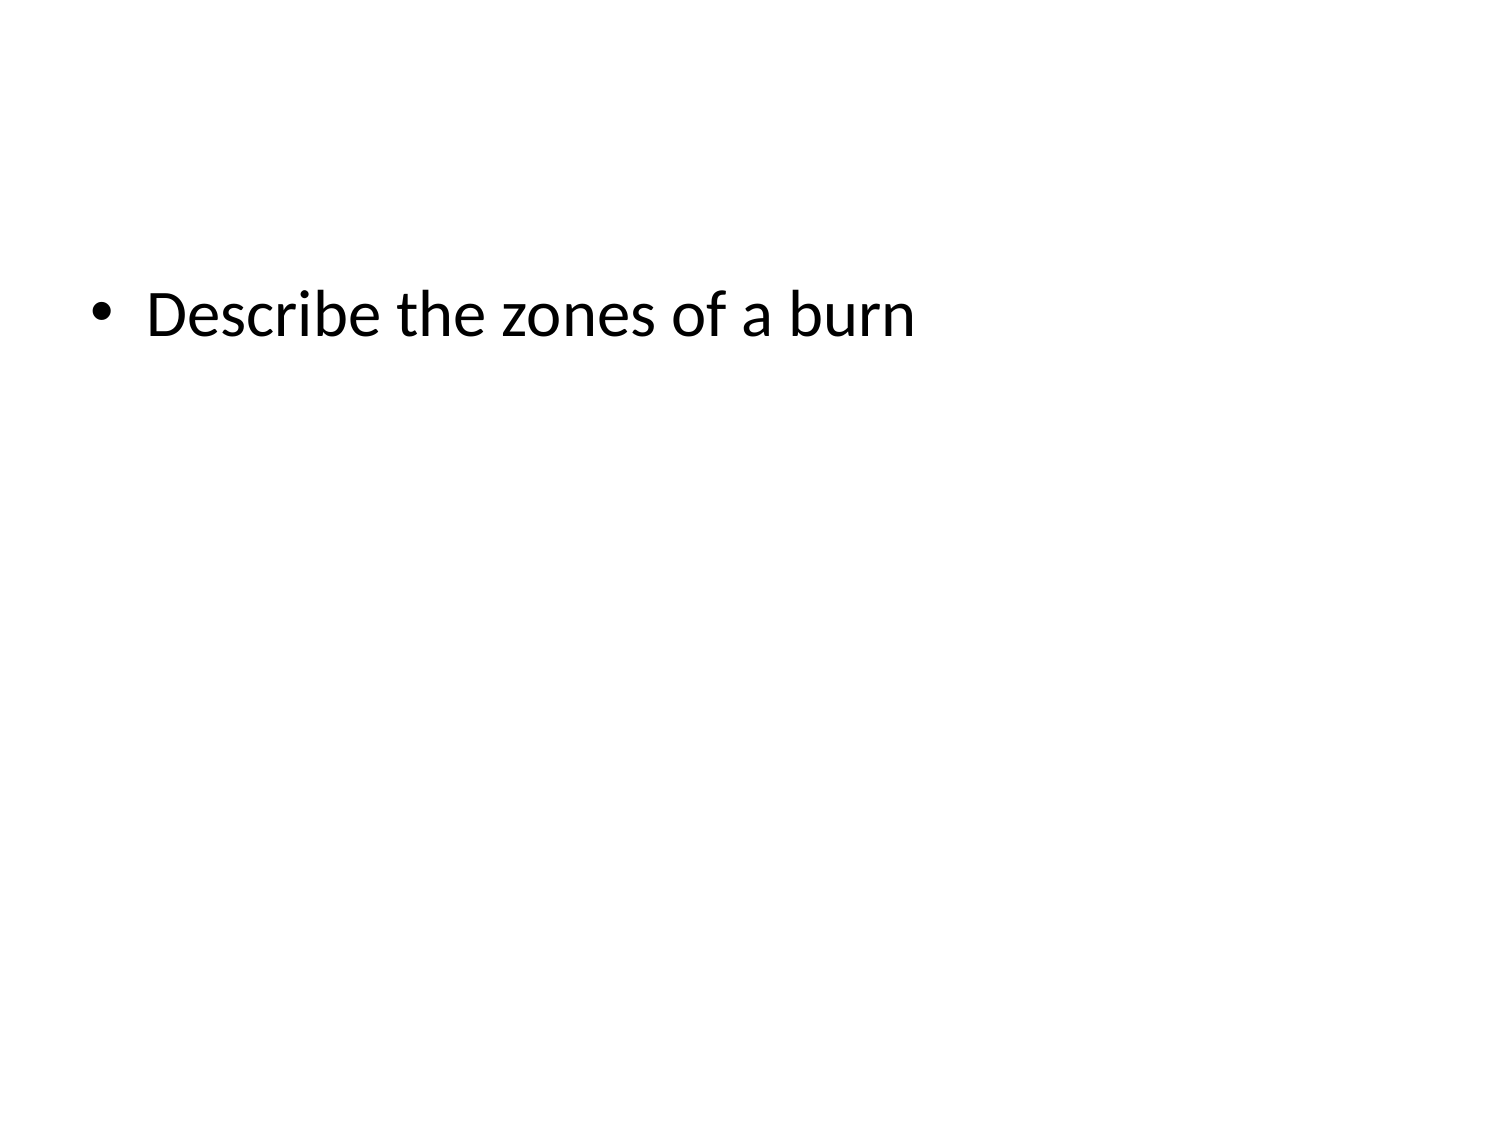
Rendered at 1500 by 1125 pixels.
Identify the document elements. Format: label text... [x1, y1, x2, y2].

list Describe the zones of a burn [75, 262, 1425, 1005]
